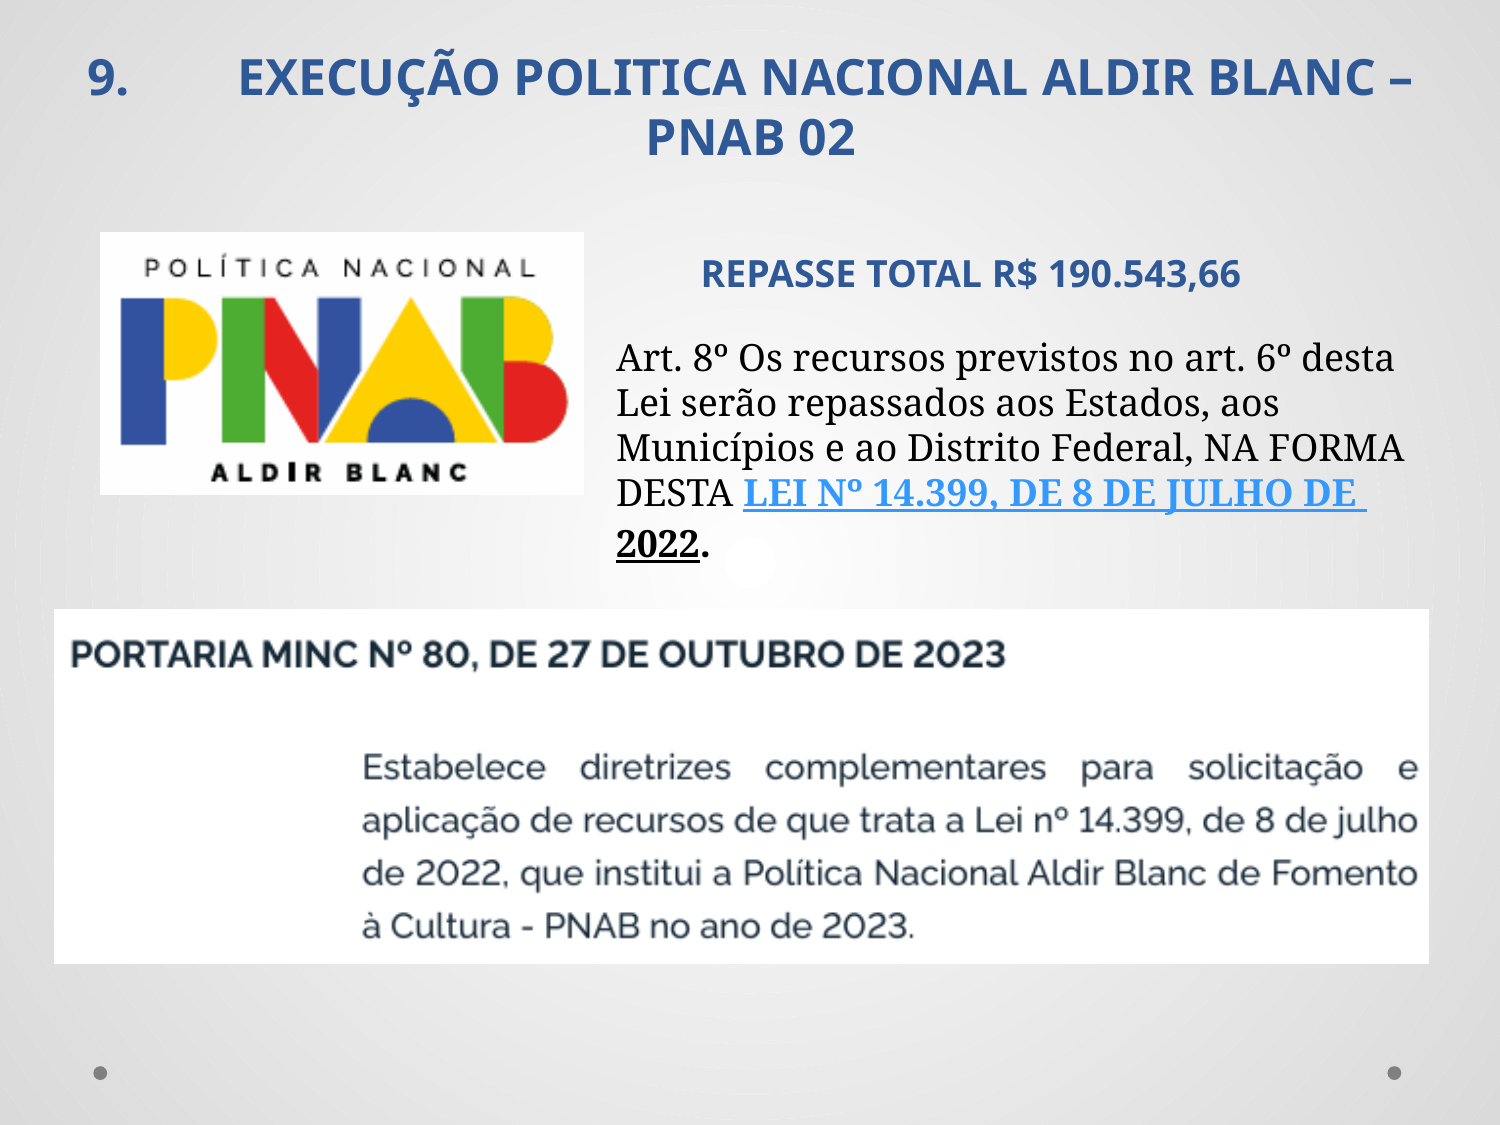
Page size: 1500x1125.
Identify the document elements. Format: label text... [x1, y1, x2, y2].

text_box 9. EXECUÇÃO POLITICA NACIONAL ALDIR BLANC – PNAB 02 [59, 30, 1442, 173]
picture [100, 232, 584, 495]
text_box REPASSE TOTAL R$ 190.543,66 [685, 242, 1257, 303]
text_box Art. 8º Os recursos previstos no art. 6º desta Lei serão repassados aos Estados, aos Municípios e ao Distrito Federal, NA FORMA DESTA LEI Nº 14.399, DE 8 DE JULHO DE 2022. [601, 326, 1429, 578]
picture [54, 609, 1429, 964]
